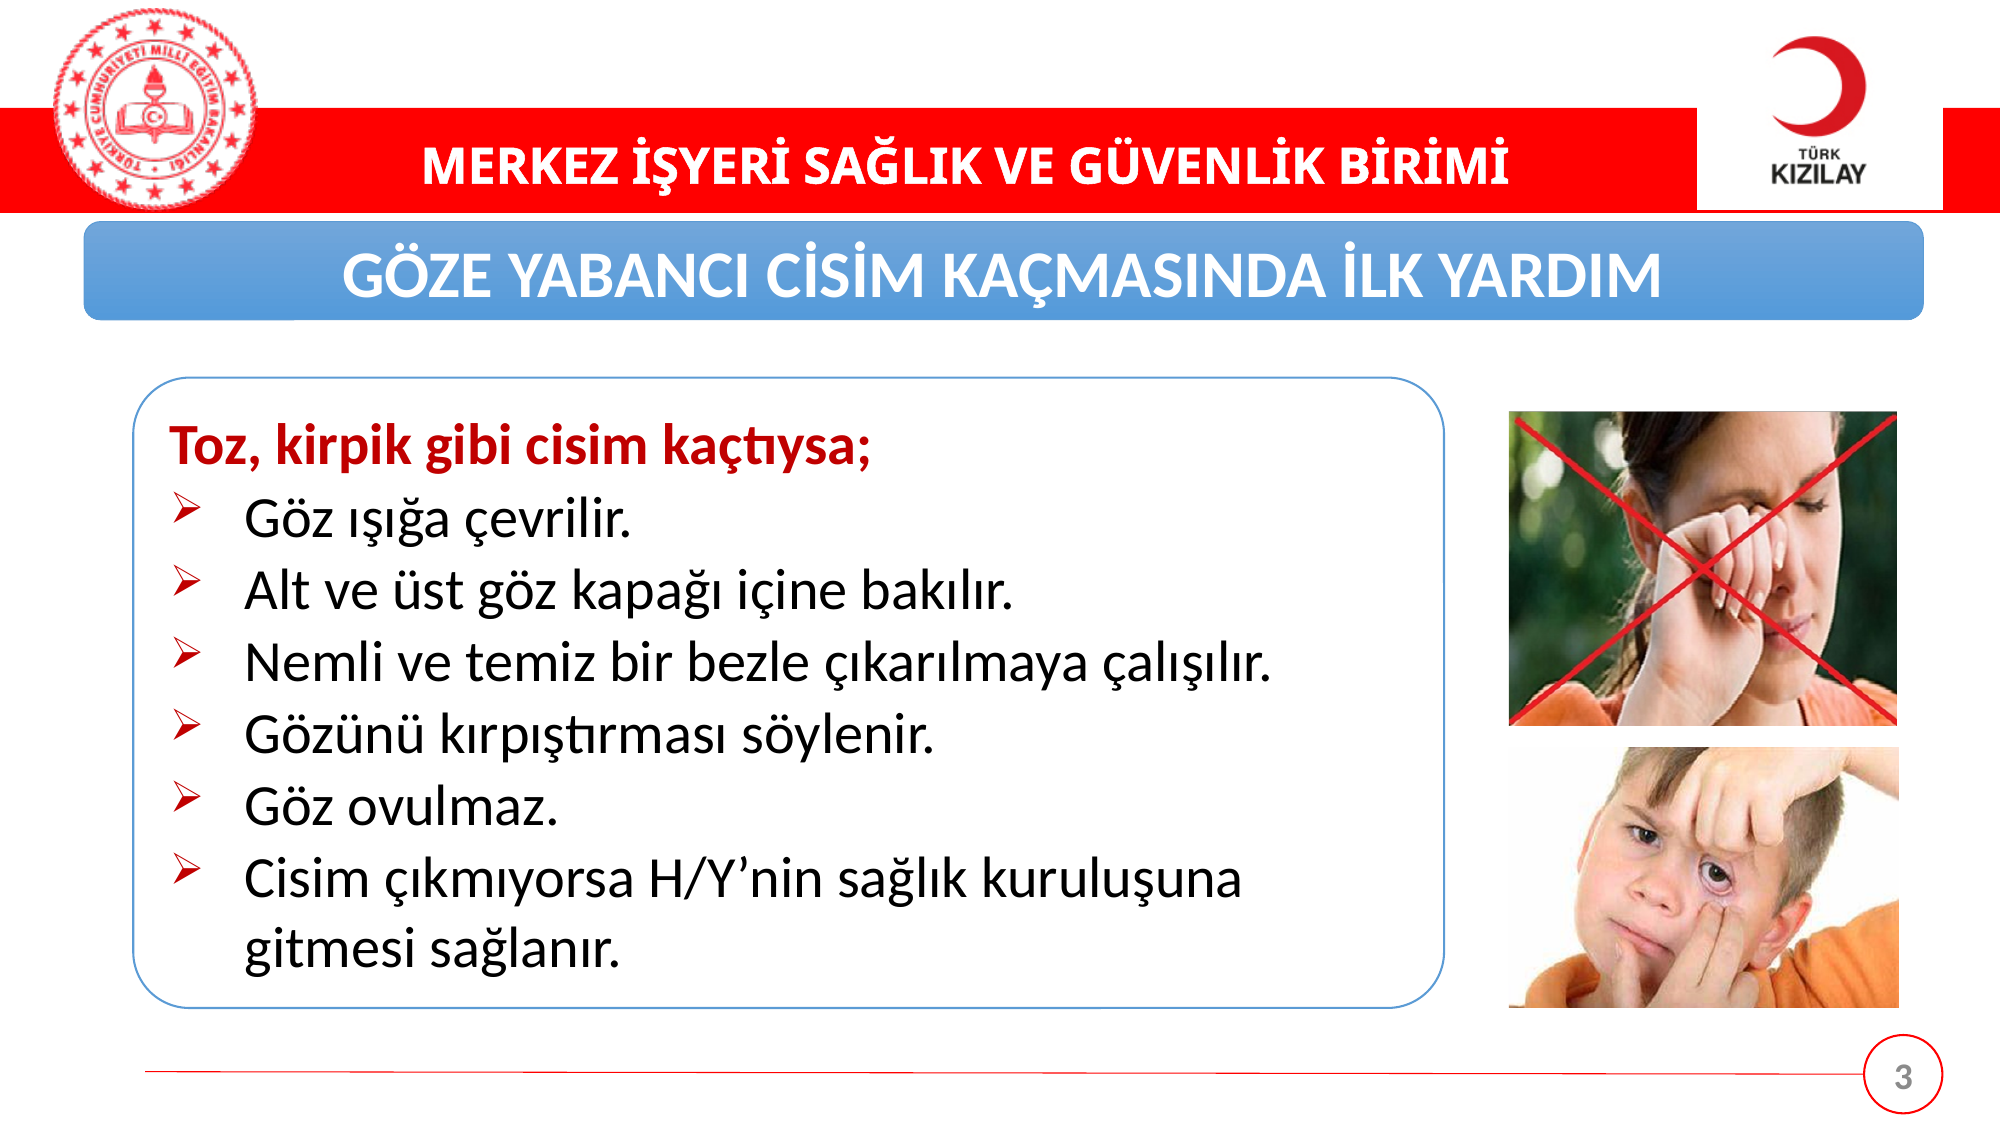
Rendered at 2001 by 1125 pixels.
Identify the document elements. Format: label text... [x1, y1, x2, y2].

text_box Toz, kirpik gibi cisim kaçtıysa; Göz ışığa çevrilir. Alt ve üst göz kapağı içine bakılır. Nemli ve temiz bir bezle çıkarılmaya çalışılır. Gözünü kırpıştırması söylenir. Göz ovulmaz. Cisim çıkmıyorsa H/Y’nin sağlık kuruluşuna gitmesi sağlanır. [132, 376, 1446, 1010]
picture [53, 8, 258, 212]
picture [1697, 8, 1943, 210]
text_box GÖZE YABANCI CİSİM KAÇMASINDA İLK YARDIM [83, 221, 1924, 321]
picture [1508, 409, 1904, 1008]
slide_number 3 [1864, 1035, 1943, 1114]
